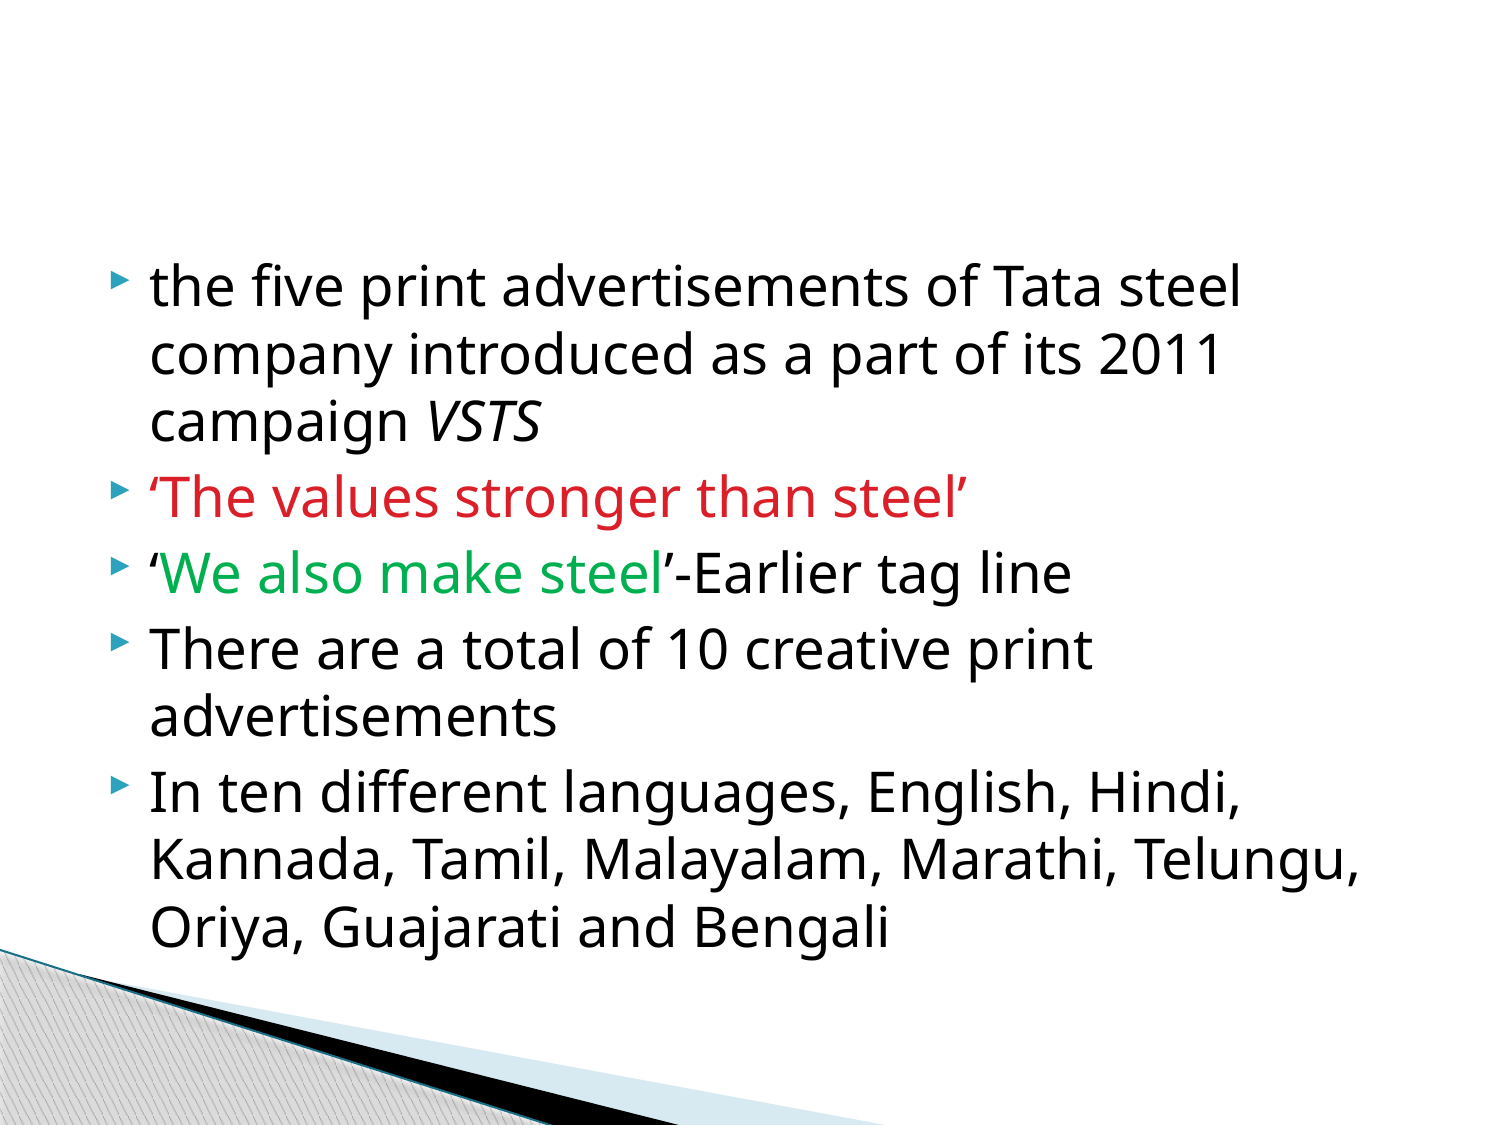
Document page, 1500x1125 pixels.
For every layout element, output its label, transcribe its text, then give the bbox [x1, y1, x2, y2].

list the five print advertisements of Tata steel company introduced as a part of its 2011 campaign VSTS ‘The values stronger than steel’ ‘We also make steel’-Earlier tag line There are a total of 10 creative print advertisements In ten different languages, English, Hindi, Kannada, Tamil, Malayalam, Marathi, Telungu, Oriya, Guajarati and Bengali [75, 243, 1425, 986]
